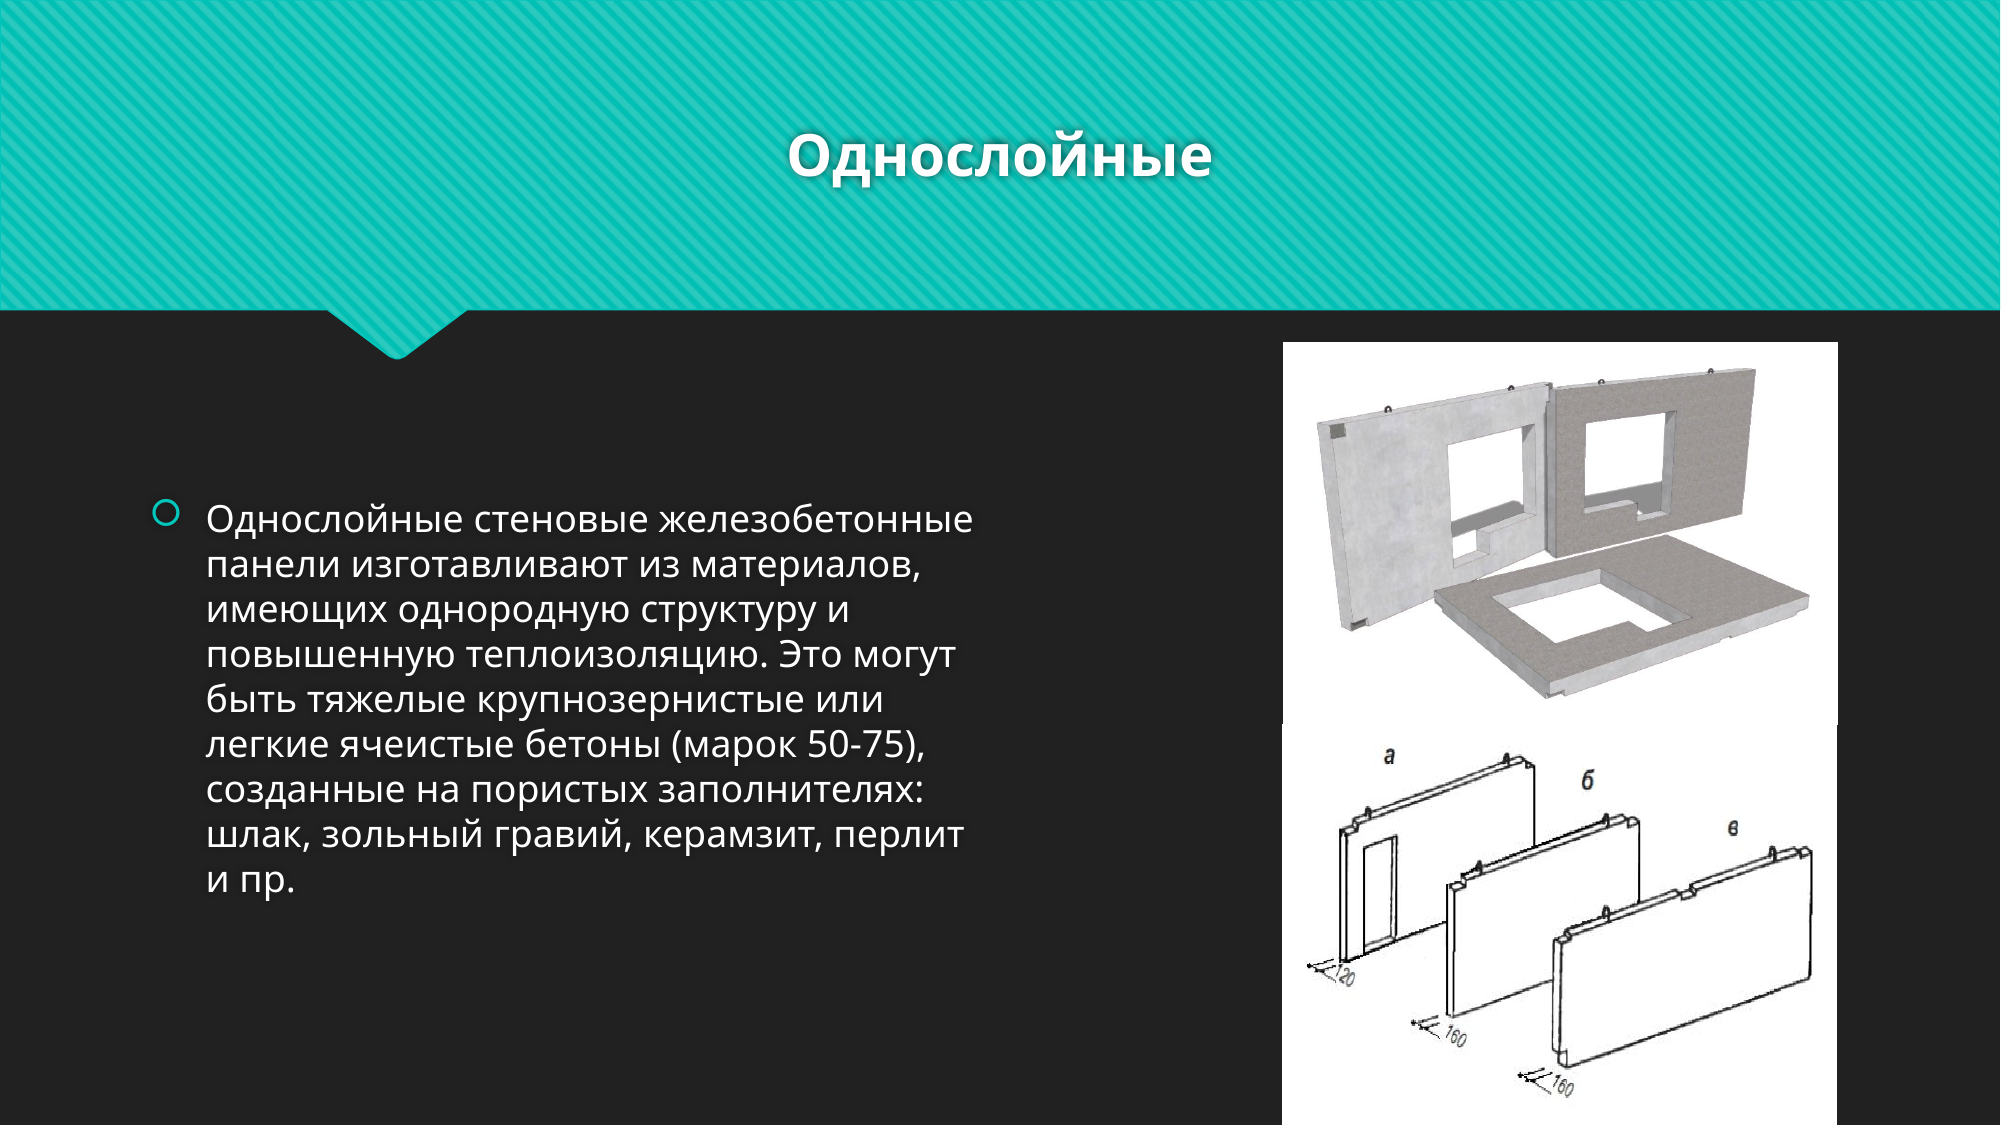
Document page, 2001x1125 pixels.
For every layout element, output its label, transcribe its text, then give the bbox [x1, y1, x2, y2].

title Однослойные [132, 73, 1868, 233]
picture [1281, 342, 1838, 1125]
list Однослойные стеновые железобетонные панели изготавливают из материалов, имеющих однородную структуру и повышенную теплоизоляцию. Это могут быть тяжелые крупнозернистые или легкие ячеистые бетоны (марок 50-75), созданные на пористых заполнителях: шлак, зольный гравий, керамзит, перлит и пр. [134, 364, 1000, 1031]
